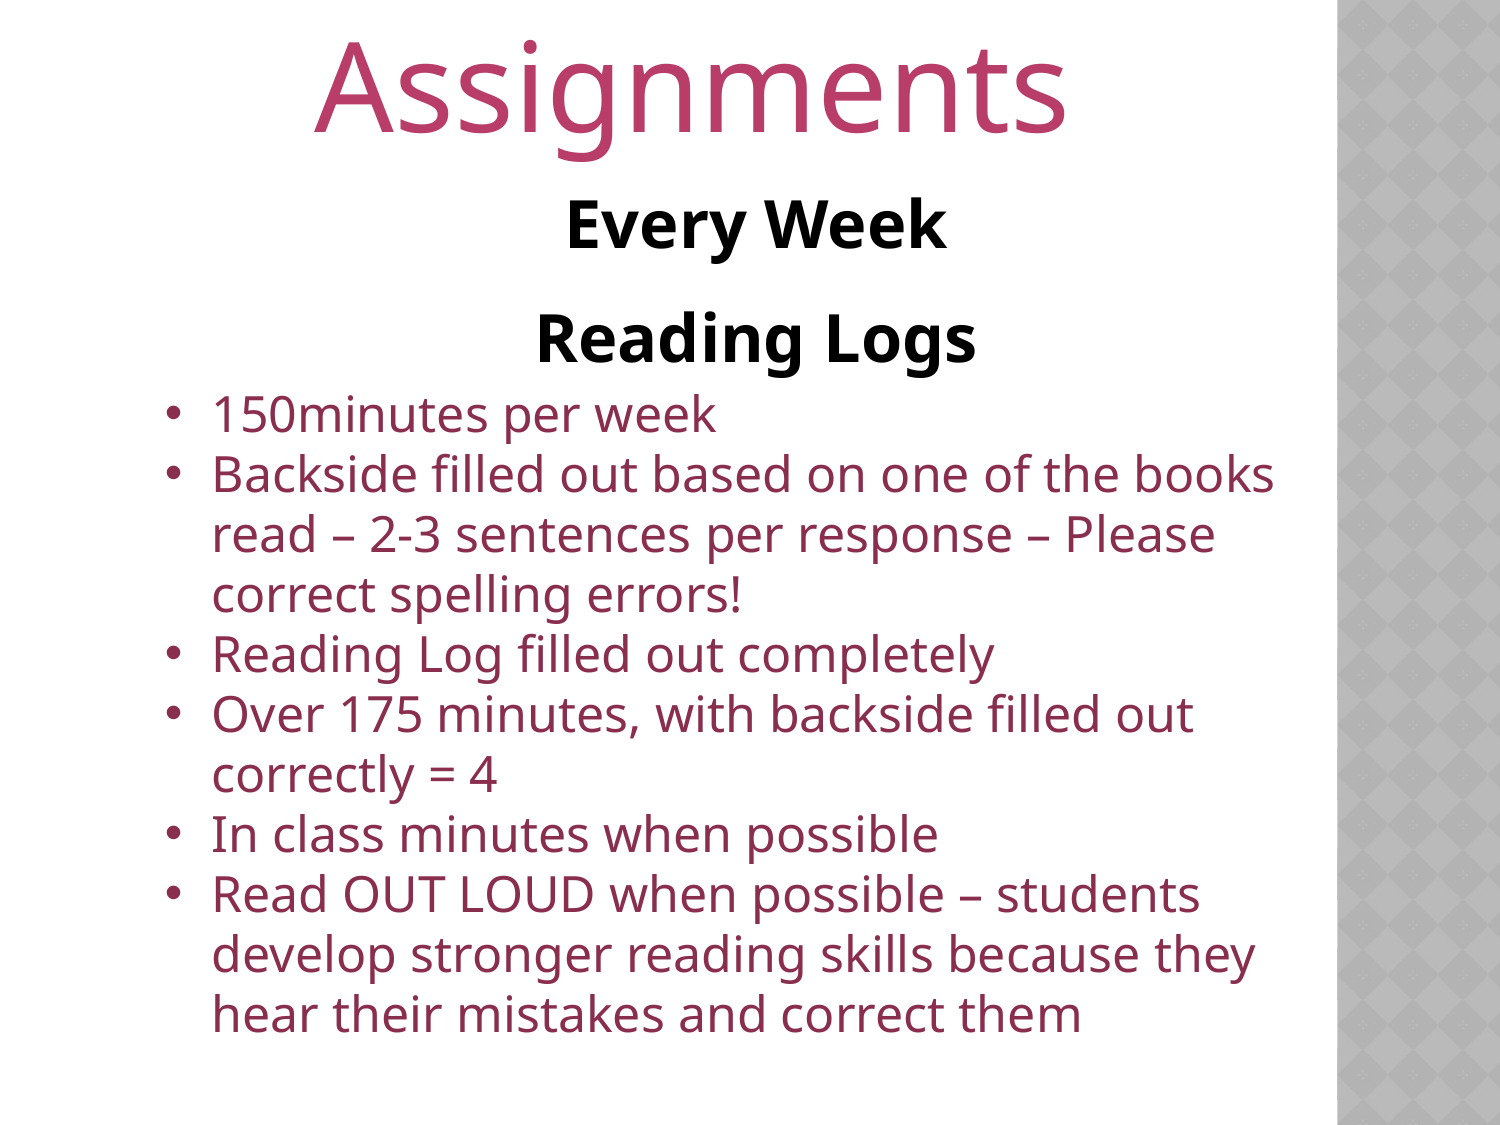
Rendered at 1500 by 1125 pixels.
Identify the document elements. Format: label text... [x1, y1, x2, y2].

text_box 150minutes per week Backside filled out based on one of the books read – 2-3 sentences per response – Please correct spelling errors! Reading Log filled out completely Over 175 minutes, with backside filled out correctly = 4 In class minutes when possible Read OUT LOUD when possible – students develop stronger reading skills because they hear their mistakes and correct them [149, 374, 1350, 1050]
text_box Every Week Reading Logs [74, 174, 1438, 428]
text_box [350, 668, 1500, 1125]
text_box Assignments [299, 0, 1500, 210]
